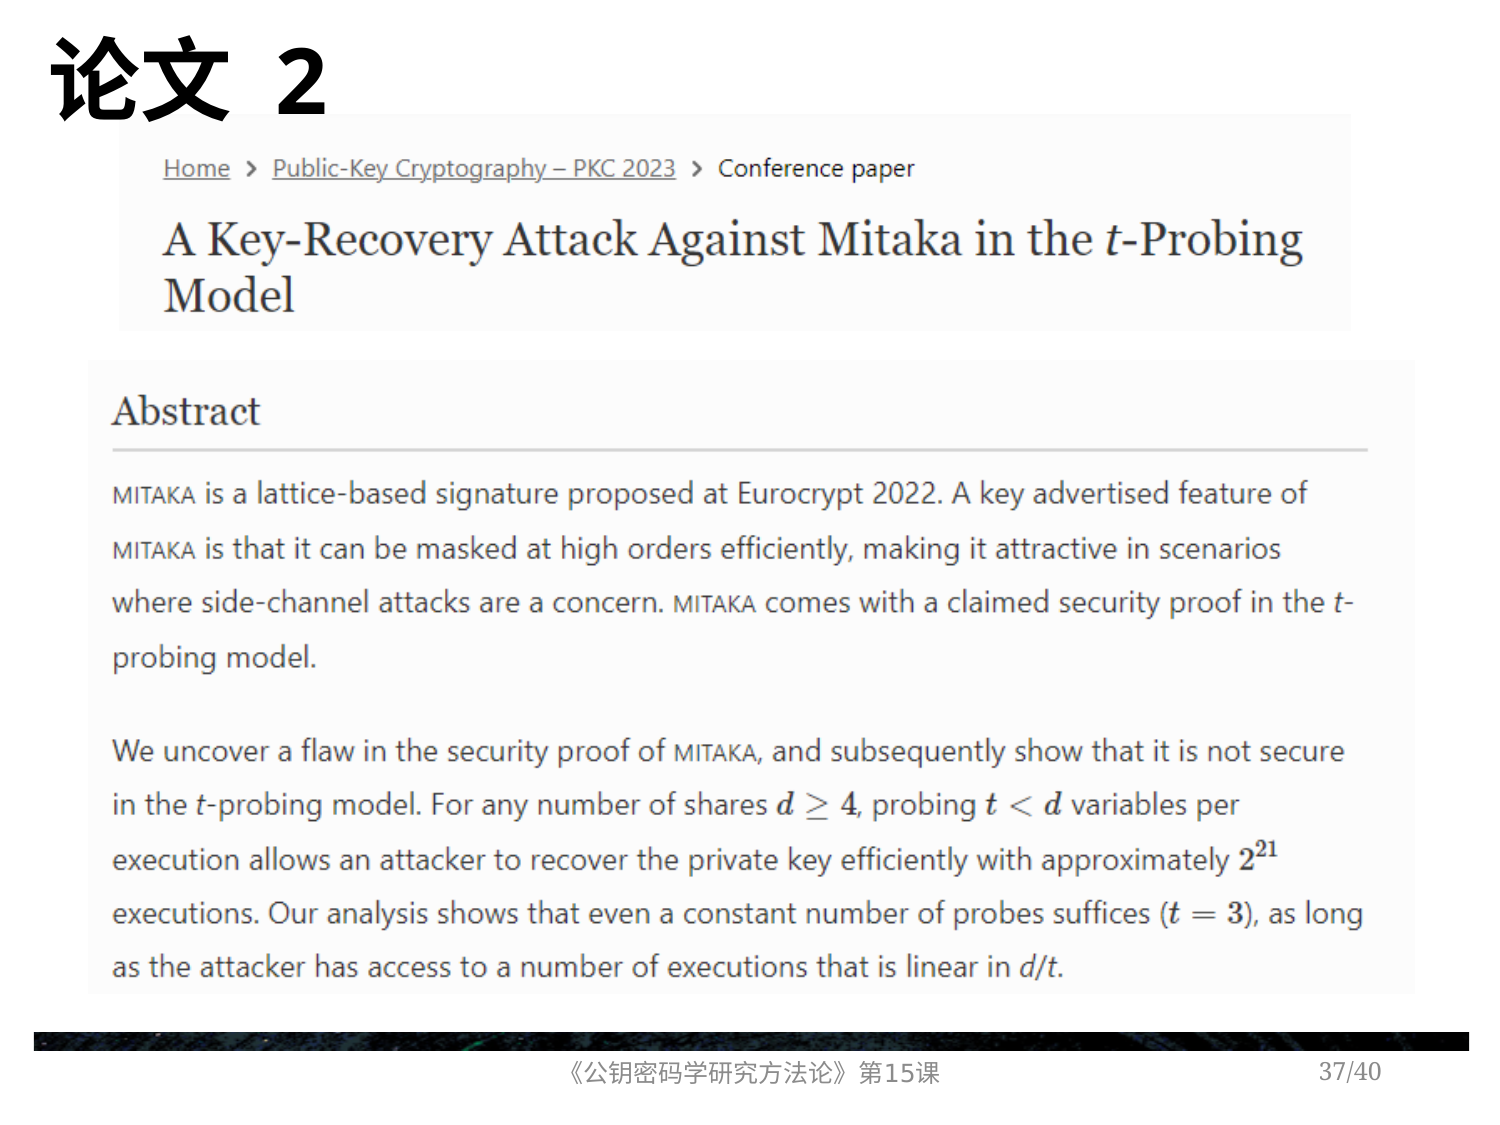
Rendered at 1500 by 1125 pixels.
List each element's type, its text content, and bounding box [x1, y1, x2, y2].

slide_number /40 [1059, 1042, 1397, 1103]
picture [88, 360, 1415, 994]
picture [33, 1032, 1470, 1051]
title 论文 2 [33, 27, 1470, 166]
picture [119, 114, 1351, 331]
footer 《公钥密码学研究方法论》第15课 [496, 1042, 1004, 1103]
